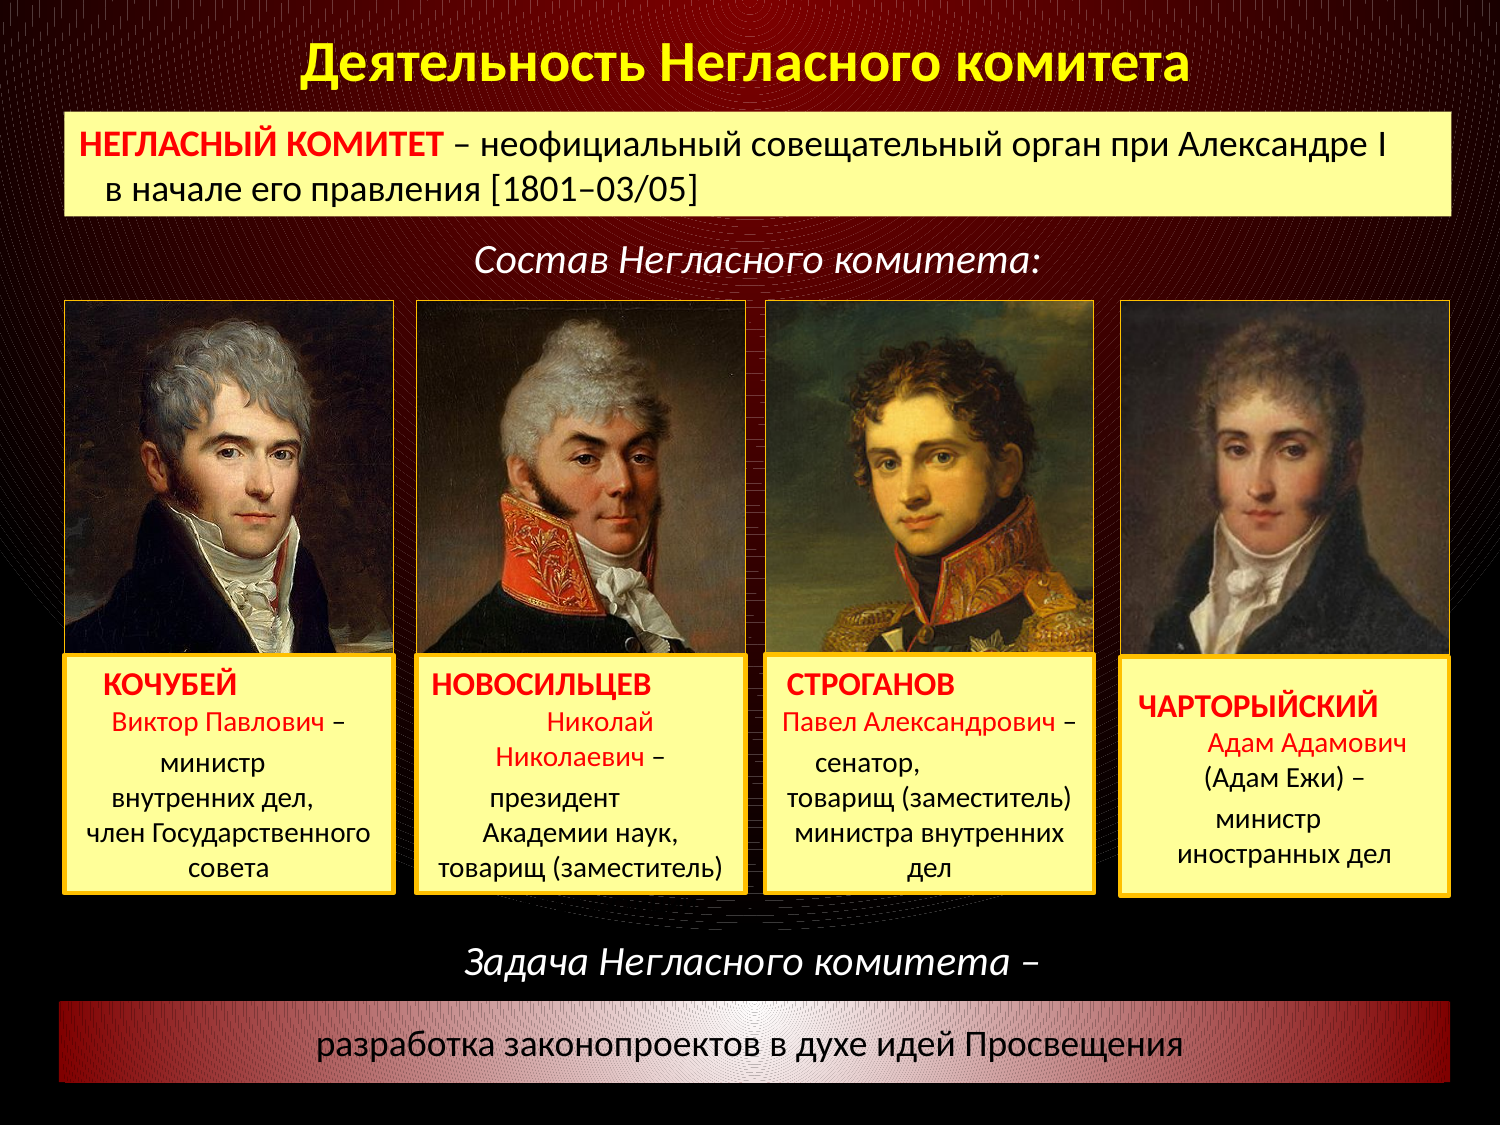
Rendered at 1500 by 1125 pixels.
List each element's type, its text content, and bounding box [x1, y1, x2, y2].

text_box Деятельность Негласного комитета [37, 15, 1455, 100]
picture [416, 300, 746, 656]
picture [764, 300, 1095, 656]
text_box разработка законопроектов в духе идей Просвещения [58, 1001, 1451, 1083]
text_box НЕГЛАСНЫЙ КОМИТЕТ – неофициальный совещательный орган при Александре I в начале его правления [1801–03/05] [64, 111, 1452, 213]
text_box НОВОСИЛЬЦЕВ Николай Николаевич – президент Академии наук, товарищ (заместитель) министра юстиции [416, 662, 746, 894]
text_box Задача Негласного комитета – [58, 915, 1446, 1002]
picture [1119, 300, 1450, 656]
text_box ЧАРТОРЫЙСКИЙ Адам Адамович (Адам Ежи) – министр иностранных дел [1120, 662, 1450, 896]
text_box СТРОГАНОВ Павел Александрович – сенатор, товарищ (заместитель) министра внутренних дел [765, 662, 1094, 893]
text_box Состав Негласного комитета: [64, 213, 1452, 301]
picture [64, 300, 394, 656]
text_box КОЧУБЕЙ Виктор Павлович – министр внутренних дел, член Государственного совета [64, 662, 394, 894]
